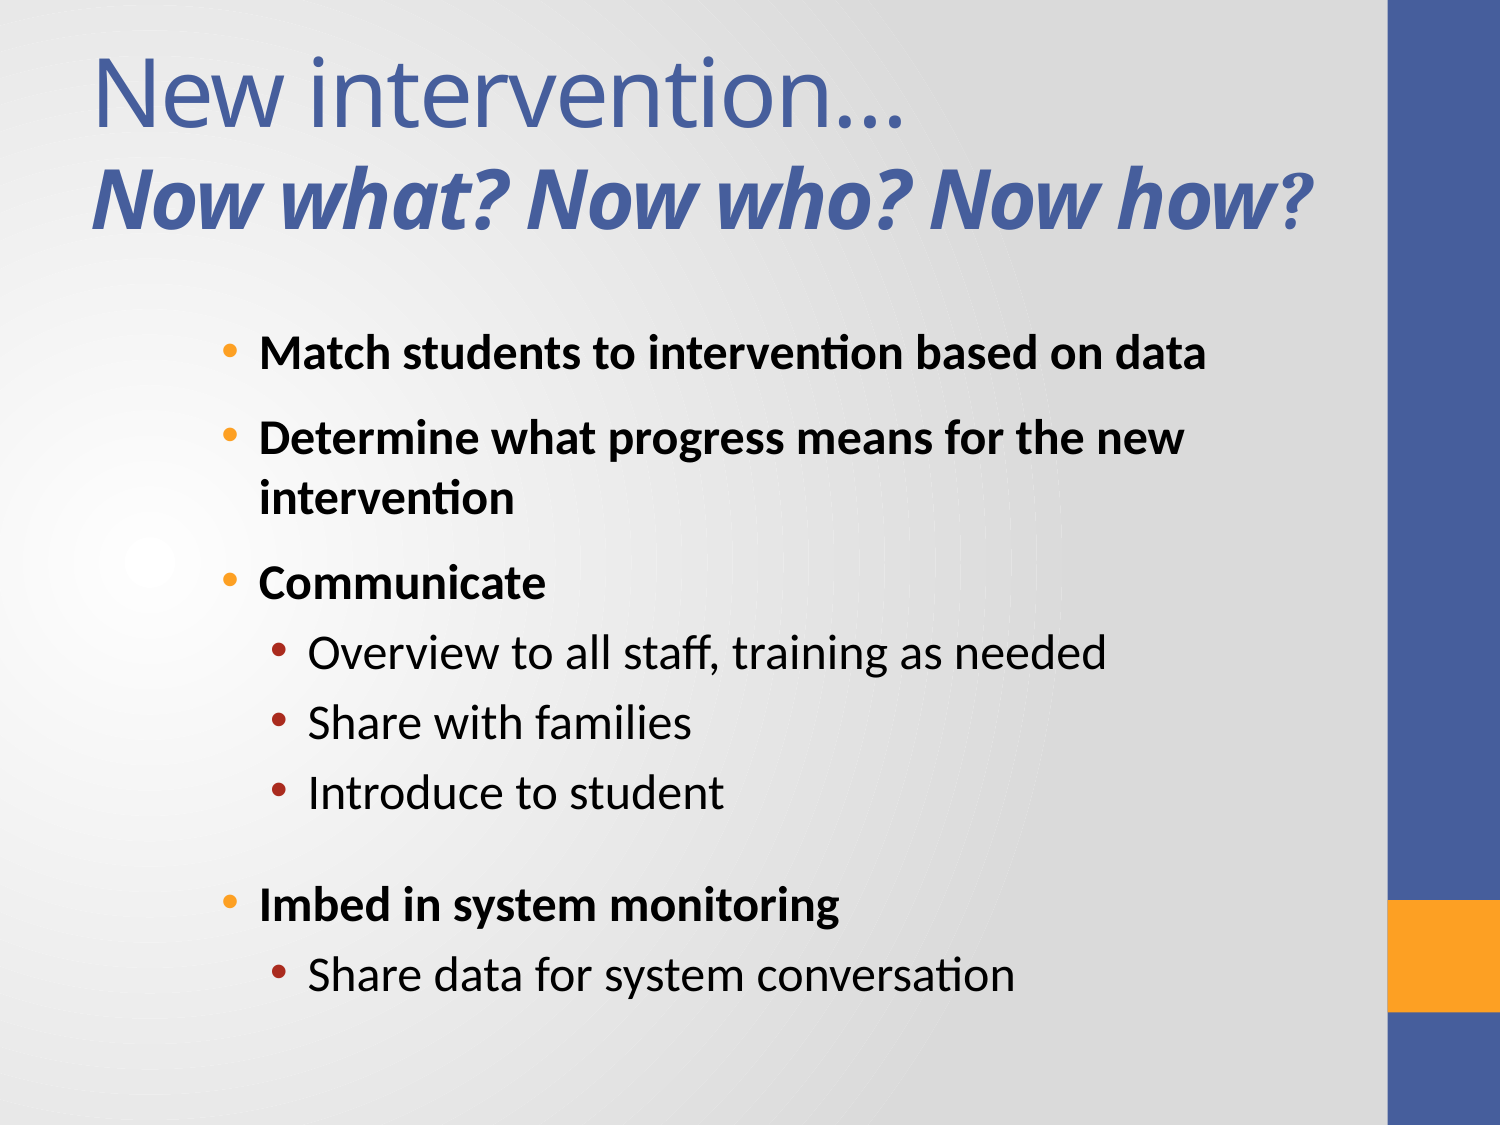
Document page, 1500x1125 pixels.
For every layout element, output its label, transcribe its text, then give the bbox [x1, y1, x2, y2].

title New intervention… Now what? Now who? Now how? [75, 45, 1350, 233]
list Match students to intervention based on data Determine what progress means for the new intervention Communicate Overview to all staff, training as needed Share with families Introduce to student Imbed in system monitoring Share data for system conversation [187, 312, 1250, 1100]
